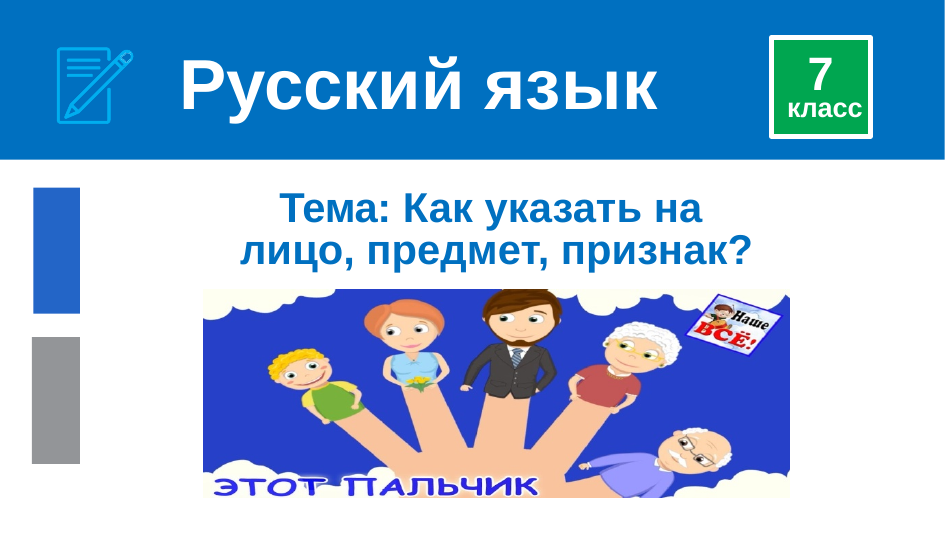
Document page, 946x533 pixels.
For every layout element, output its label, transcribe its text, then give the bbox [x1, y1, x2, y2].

picture [203, 289, 790, 498]
text_box [33, 187, 80, 314]
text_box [768, 34, 874, 140]
title Русский язык [177, 36, 733, 128]
text_box Тема: Как указать на лицо, предмет, признак? [131, 187, 860, 346]
text_box [31, 337, 80, 464]
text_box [56, 47, 134, 125]
text_box [0, 0, 945, 160]
